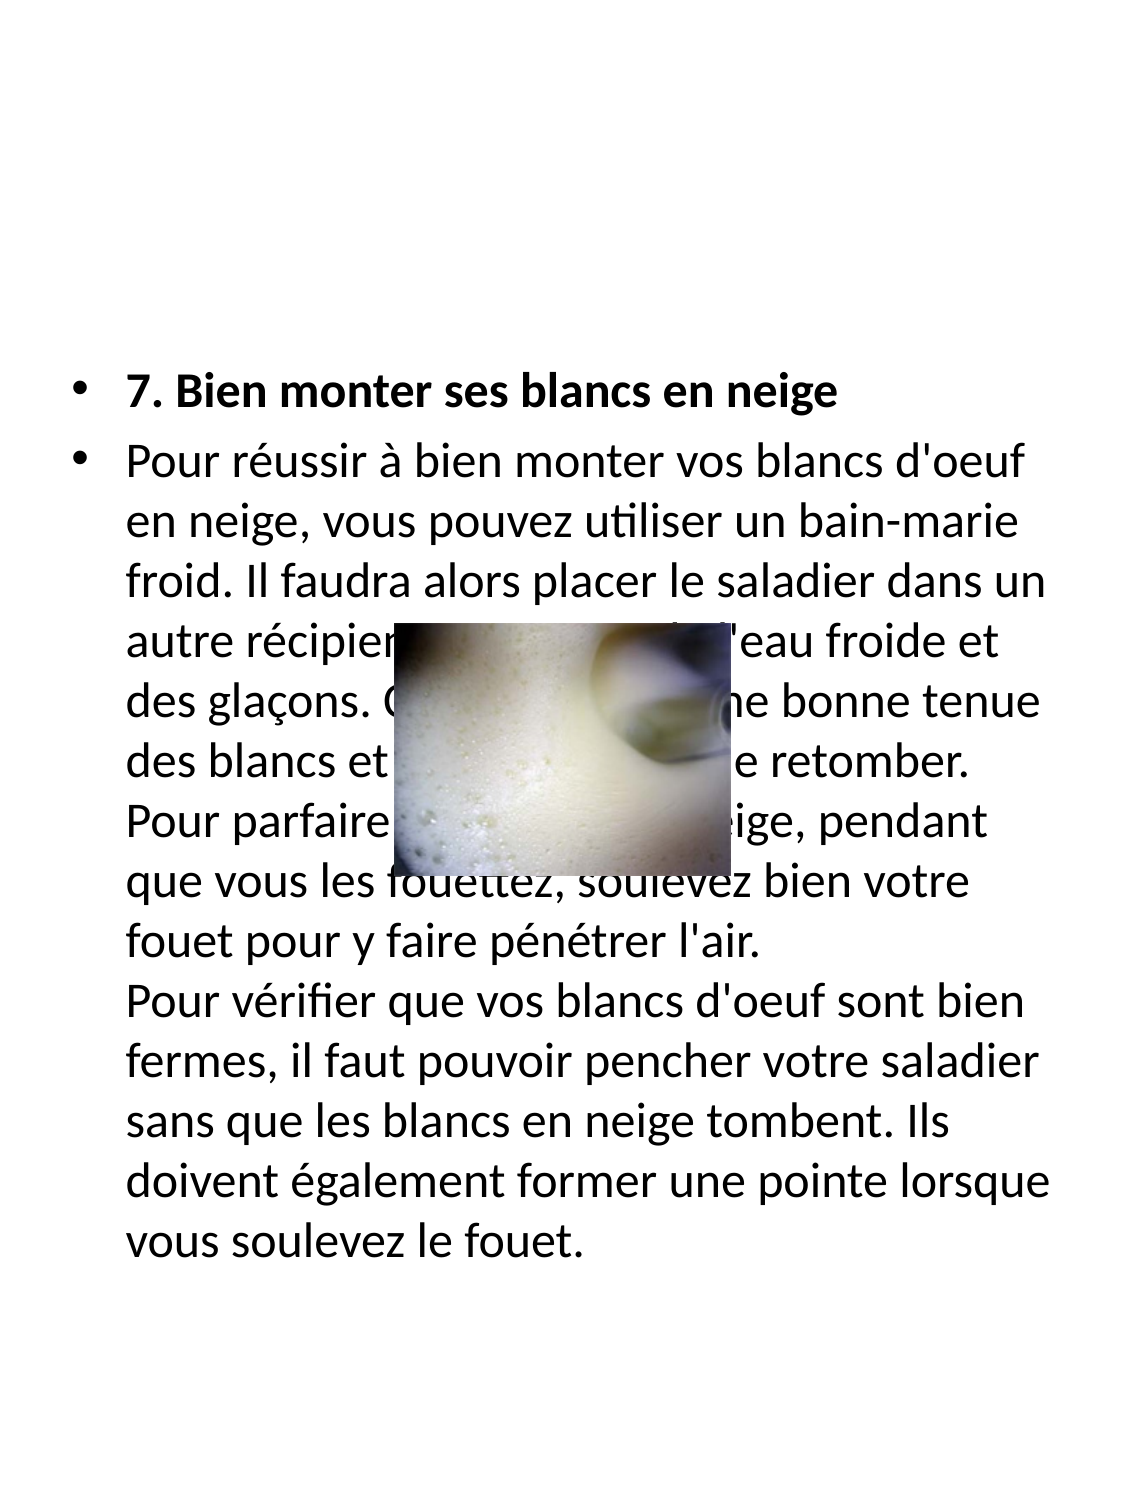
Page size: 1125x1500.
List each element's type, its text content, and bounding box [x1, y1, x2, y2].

list 7. Bien monter ses blancs en neige Pour réussir à bien monter vos blancs d'oeuf en neige, vous pouvez utiliser un bain-marie froid. Il faudra alors placer le saladier dans un autre récipient contenant de l'eau froide et des glaçons. Cela favorisera une bonne tenue des blancs et les empêchera de retomber. Pour parfaire vos blancs en neige, pendant que vous les fouettez, soulevez bien votre fouet pour y faire pénétrer l'air. Pour vérifier que vos blancs d'oeuf sont bien fermes, il faut pouvoir pencher votre saladier sans que les blancs en neige tombent. Ils doivent également former une pointe lorsque vous soulevez le fouet. [56, 350, 1069, 1340]
picture [393, 623, 731, 877]
